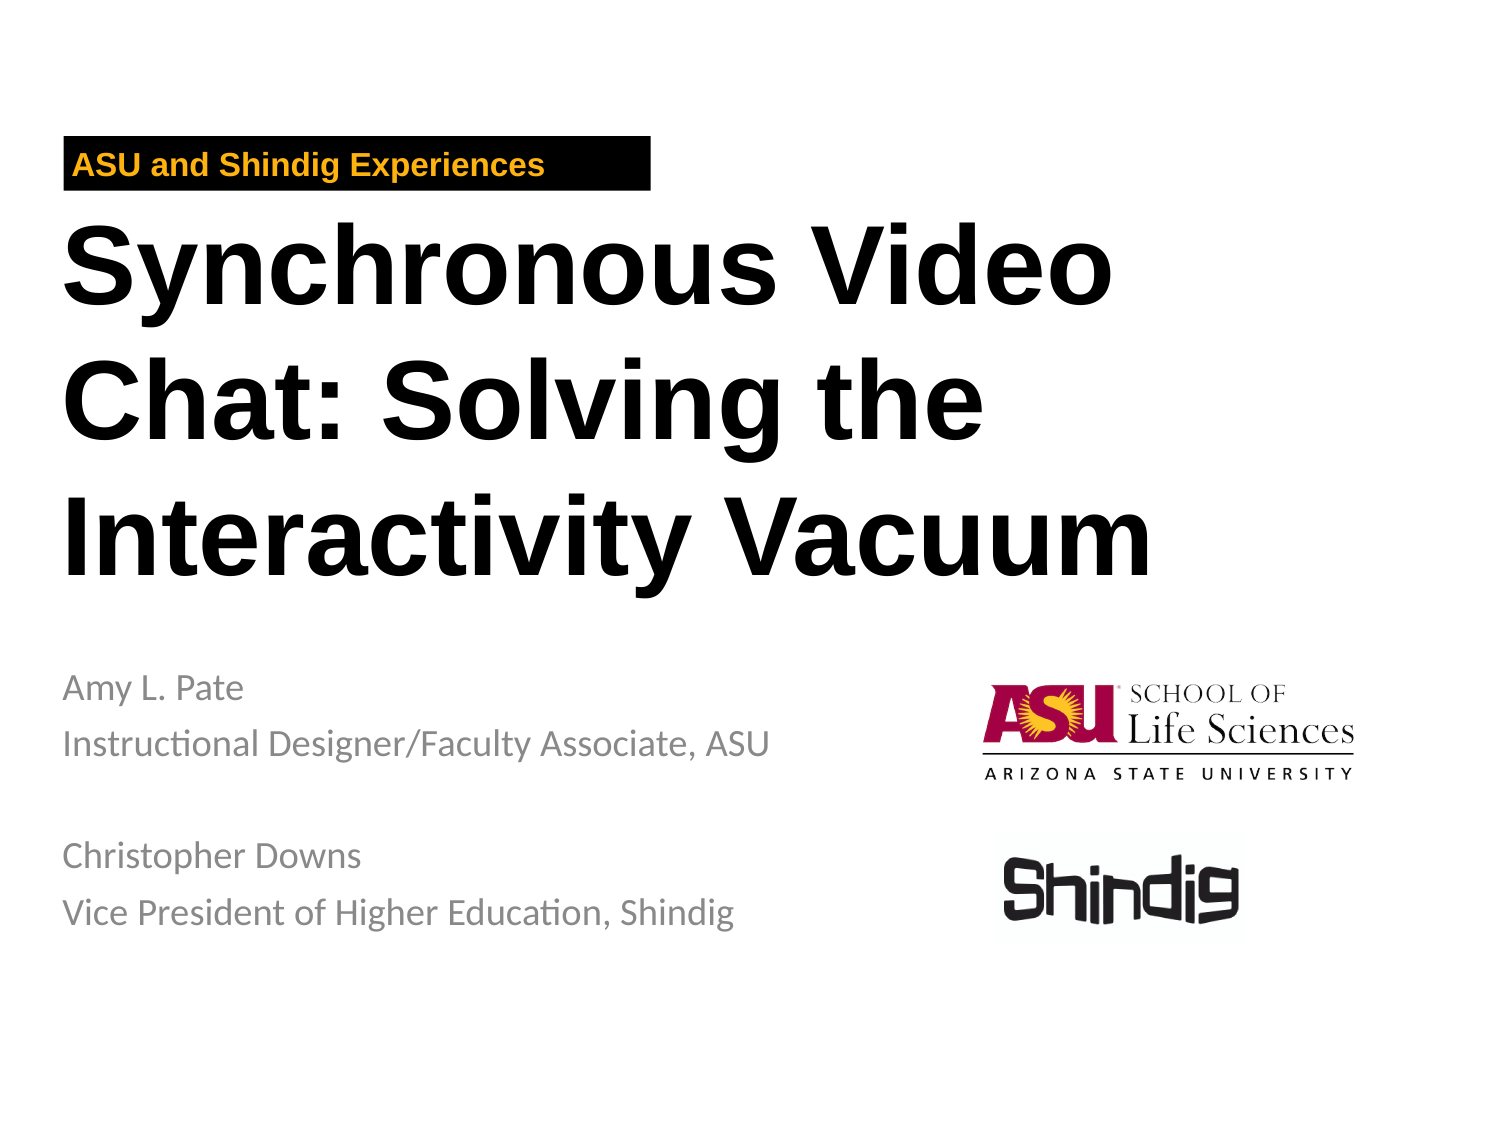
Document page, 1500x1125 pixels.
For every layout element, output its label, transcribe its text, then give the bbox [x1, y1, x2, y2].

picture [995, 832, 1245, 946]
text_box Synchronous Video Chat: Solving the Interactivity Vacuum [54, 184, 1417, 606]
text_box ASU and Shindig Experiences [63, 136, 651, 191]
picture [982, 684, 1354, 780]
list Amy L. Pate Instructional Designer/Faculty Associate, ASU Christopher Downs Vice President of Higher Education, Shindig [54, 653, 1106, 943]
